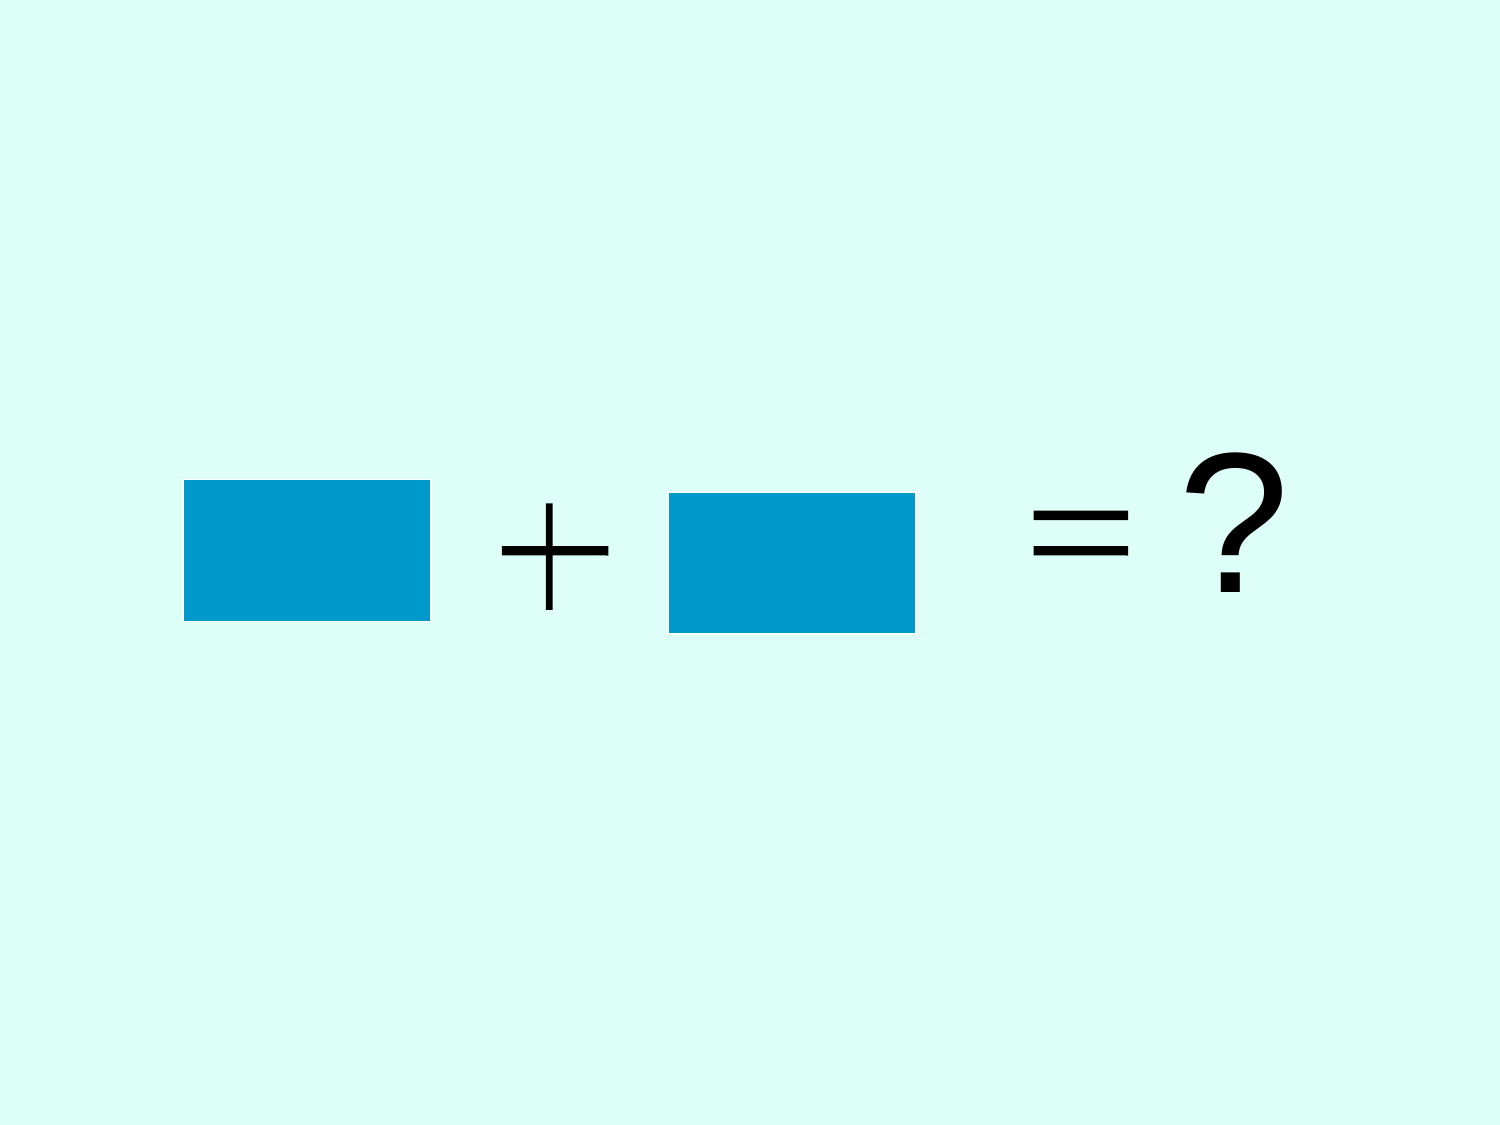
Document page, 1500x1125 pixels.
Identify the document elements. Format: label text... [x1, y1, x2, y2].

text_box ? [1163, 385, 1306, 641]
text_box [183, 479, 431, 622]
text_box [667, 492, 916, 634]
